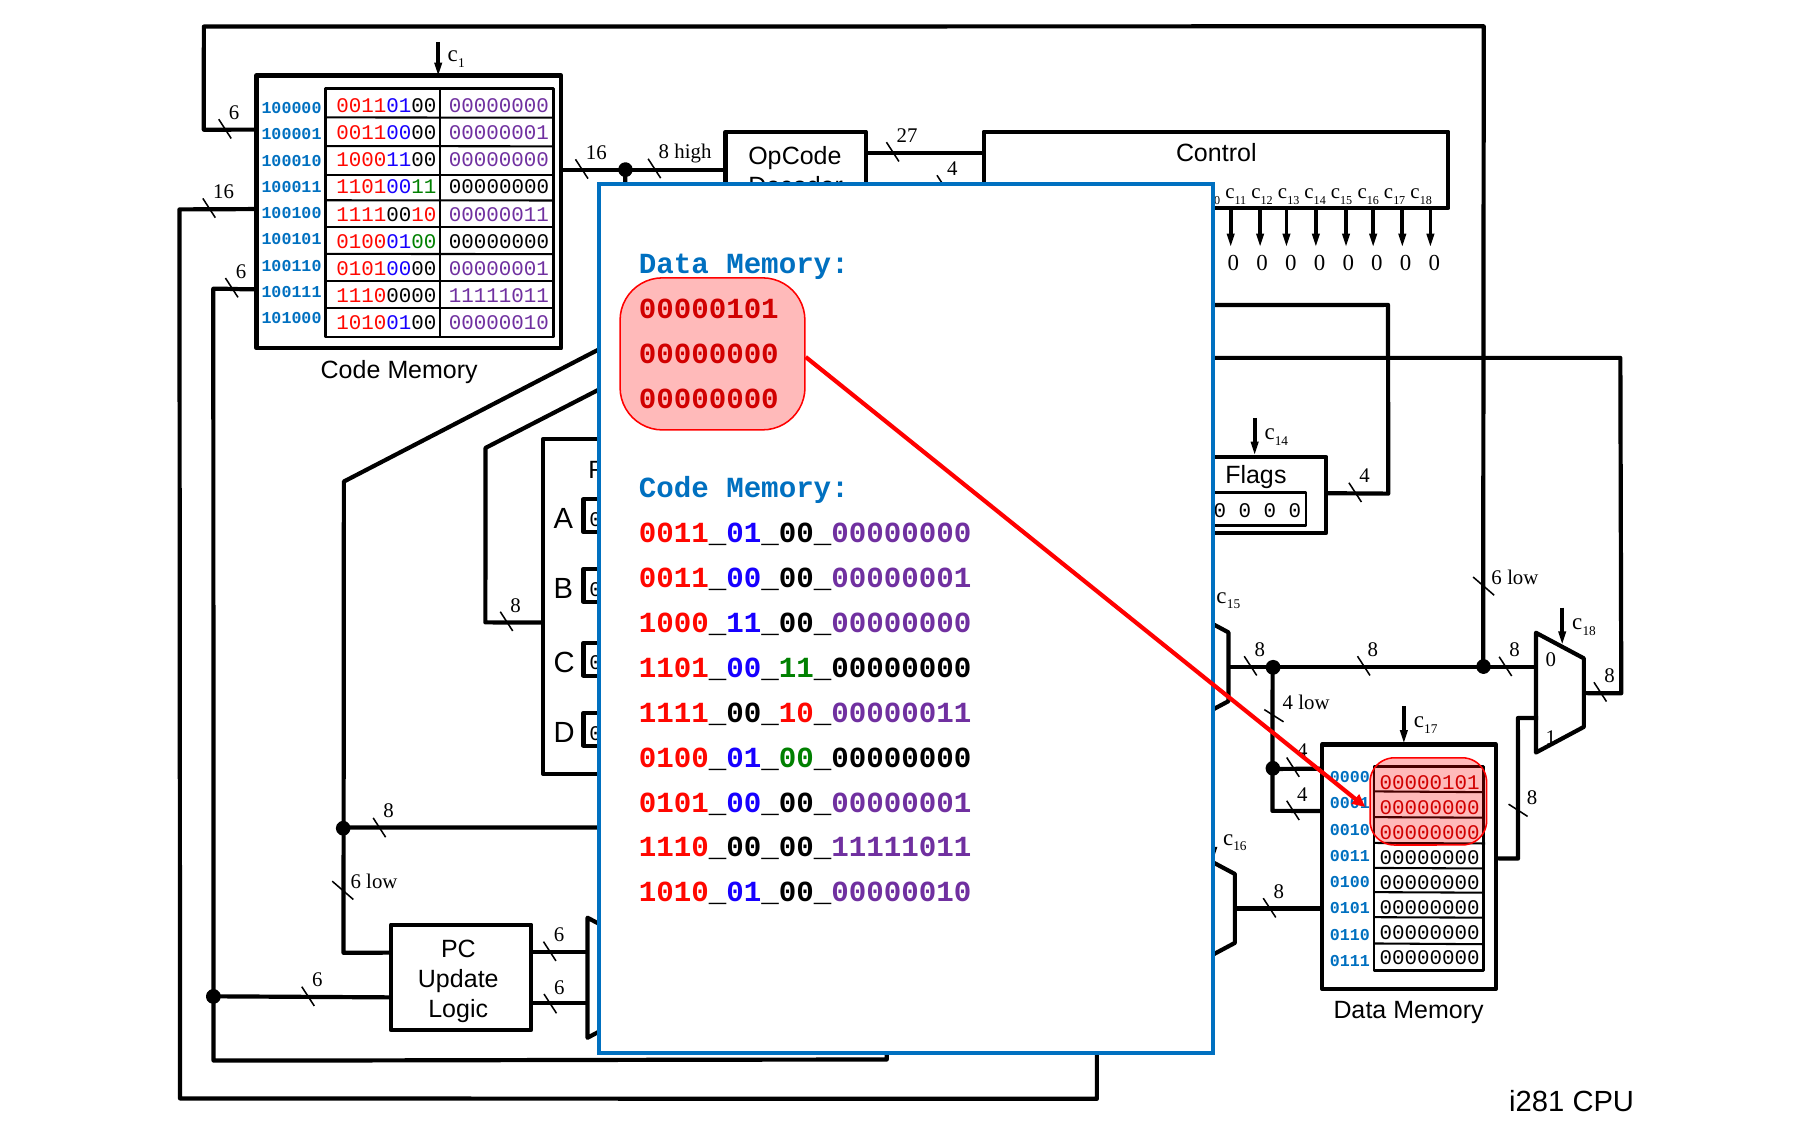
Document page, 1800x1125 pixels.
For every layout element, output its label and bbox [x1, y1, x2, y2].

text_box [805, 356, 1366, 807]
text_box [179, 25, 1651, 1125]
text_box [197, 90, 1631, 1024]
